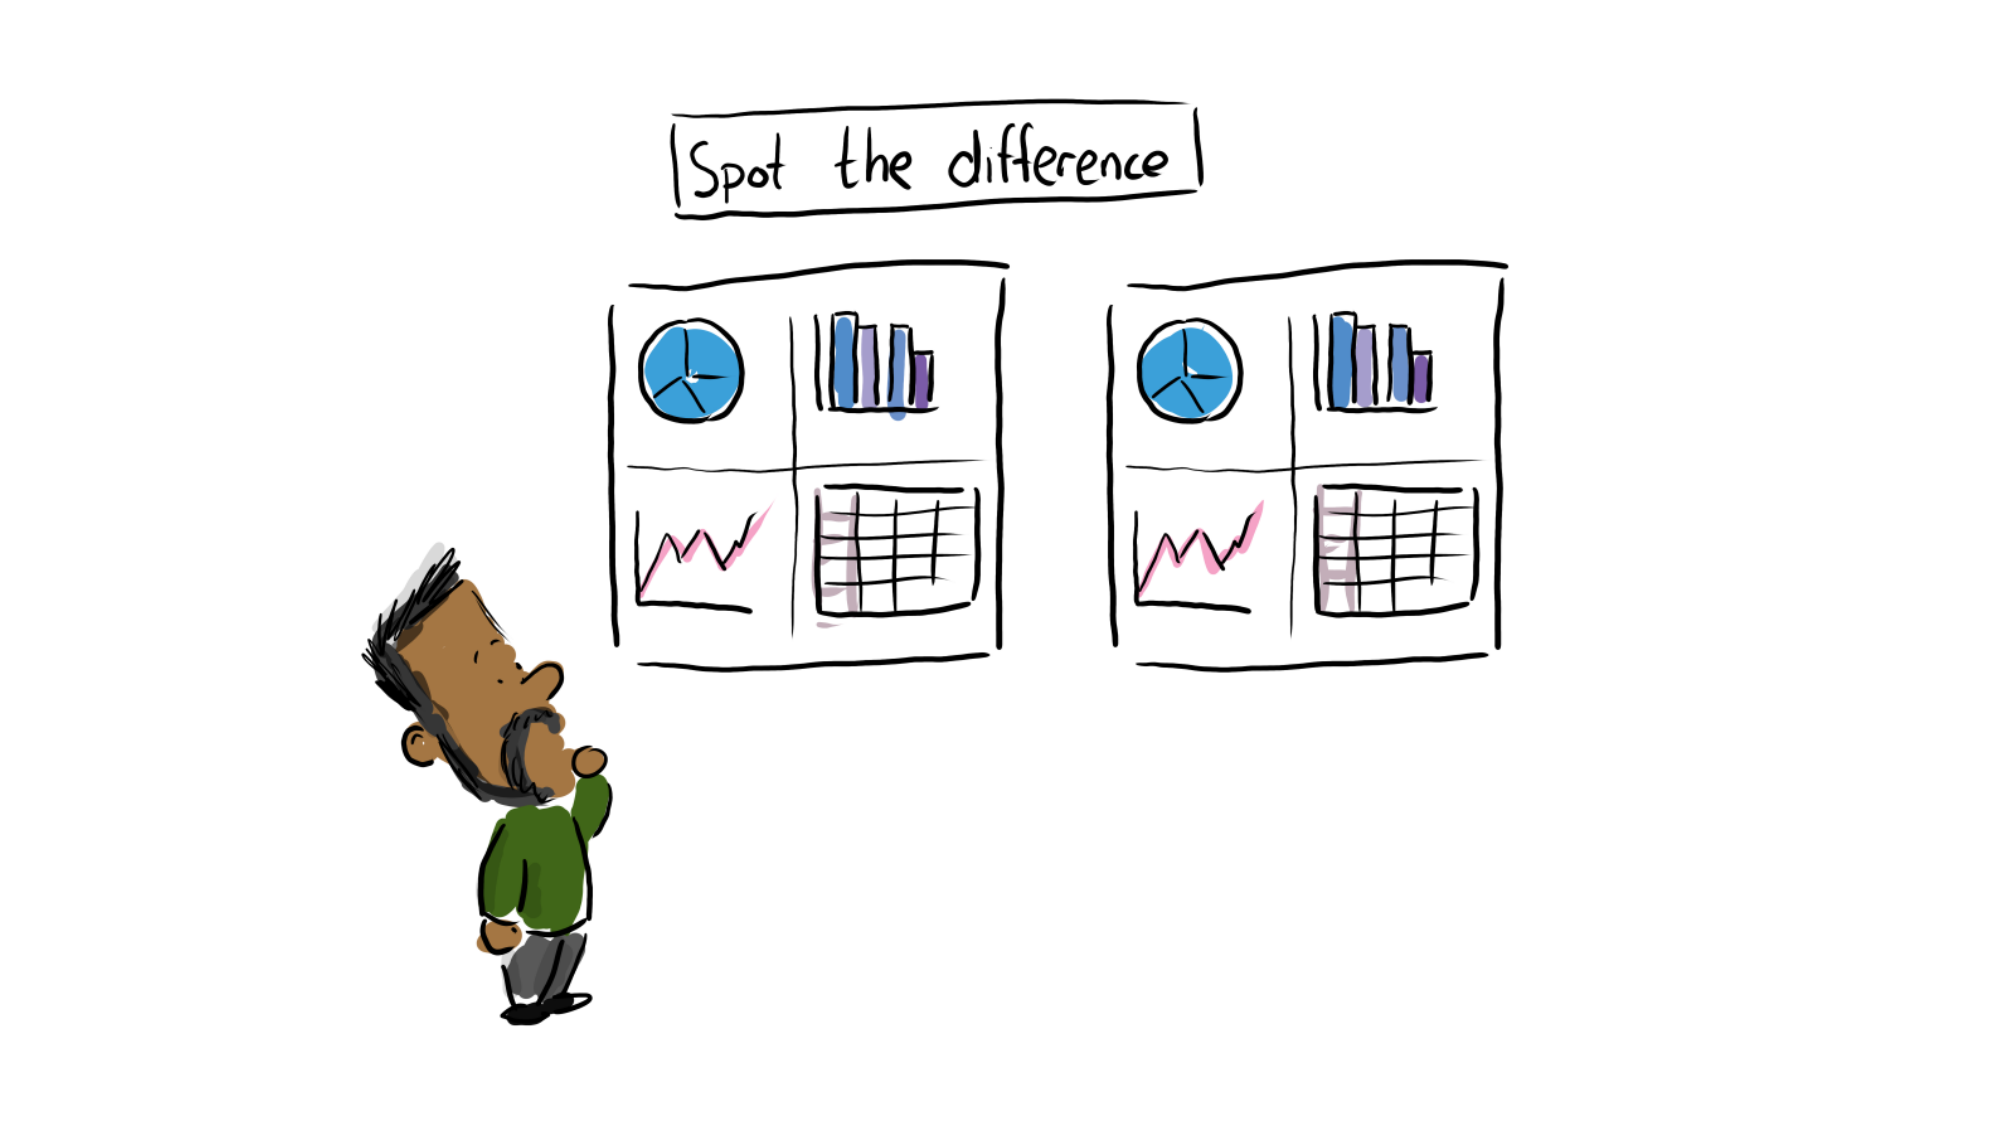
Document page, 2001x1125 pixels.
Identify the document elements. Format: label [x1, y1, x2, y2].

picture [302, 92, 1652, 1033]
